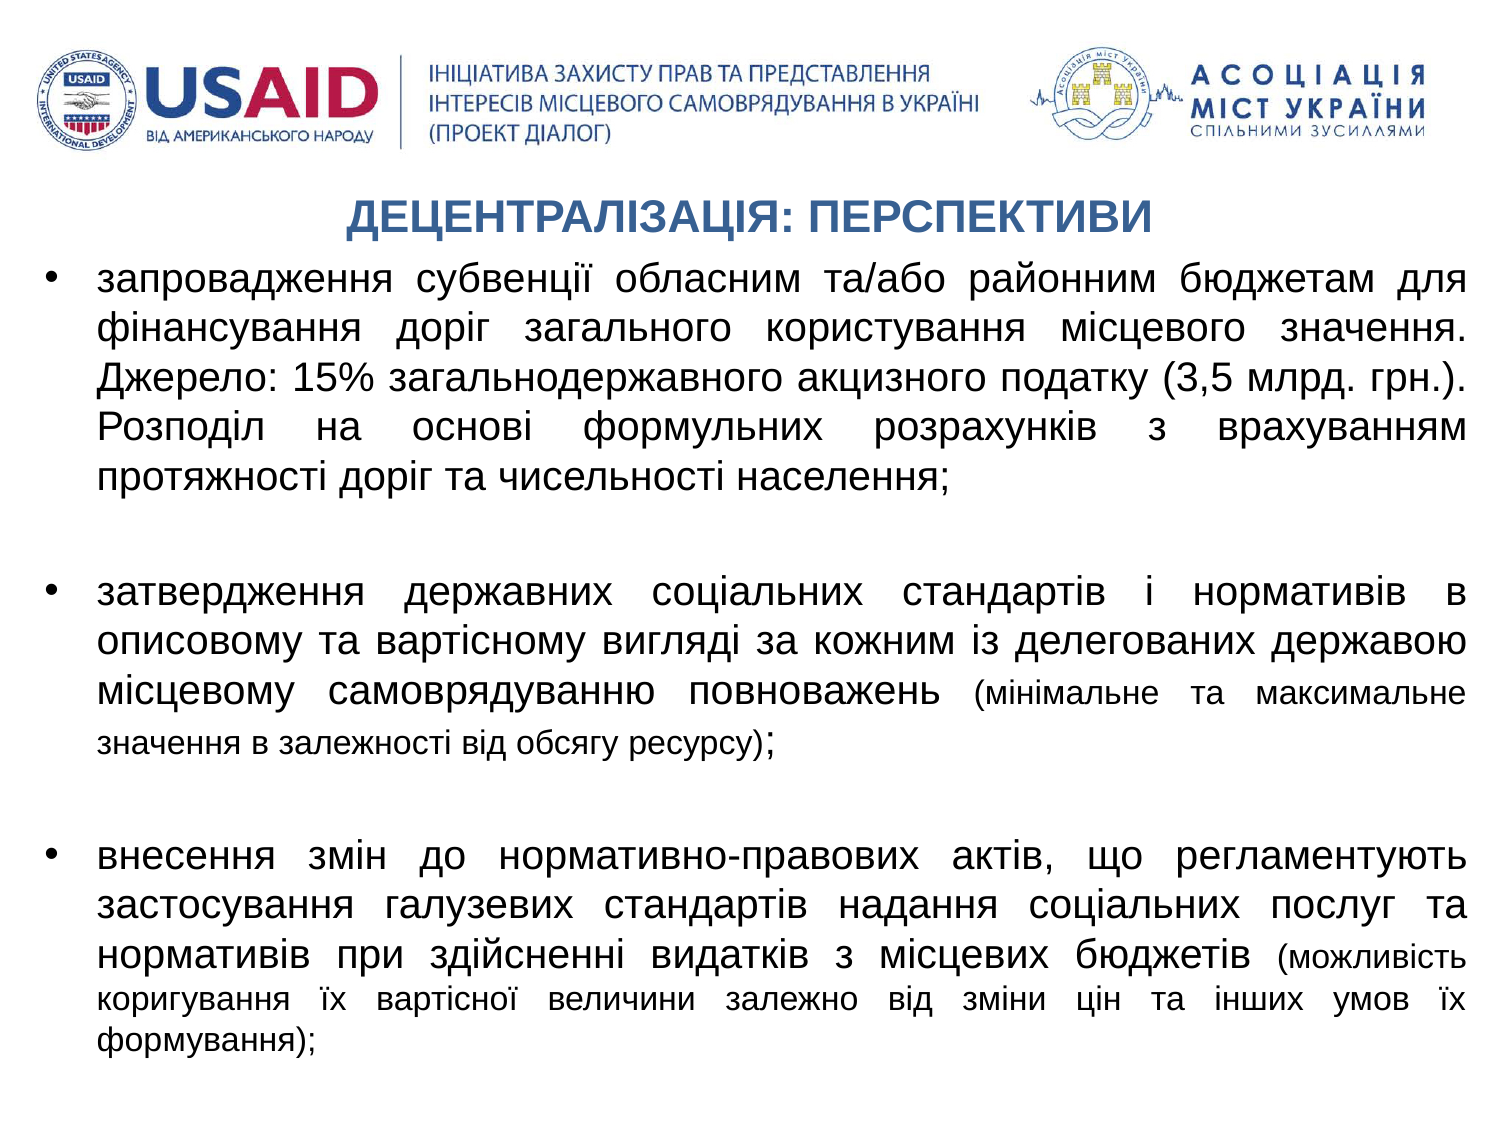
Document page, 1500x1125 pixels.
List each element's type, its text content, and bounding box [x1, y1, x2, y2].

title ДЕЦЕНТРАЛІЗАЦІЯ: ПЕРСПЕКТИВИ [112, 207, 1388, 243]
picture [0, 0, 1500, 198]
subtitle запровадження субвенції обласним та/або районним бюджетам для фінансування доріг загального користування місцевого значення. Джерело: 15% загальнодержавного акцизного податку (3,5 млрд. грн.). Розподіл на основі формульних розрахунків з врахуванням протяжності доріг та чисельності населення; затвердження державних соціальних стандартів і нормативів в описовому та вартісному вигляді за кожним із делегованих державою місцевому самоврядуванню повноважень (мінімальне та максимальне значення в залежності від обсягу ресурсу); внесення змін до нормативно-правових актів, що регламентують застосування галузевих стандартів надання соціальних послуг та нормативів при здійсненні видатків з місцевих бюджетів (можливість коригування їх вартісної величини залежно від зміни цін та інших умов їх формування); [29, 243, 1483, 1071]
